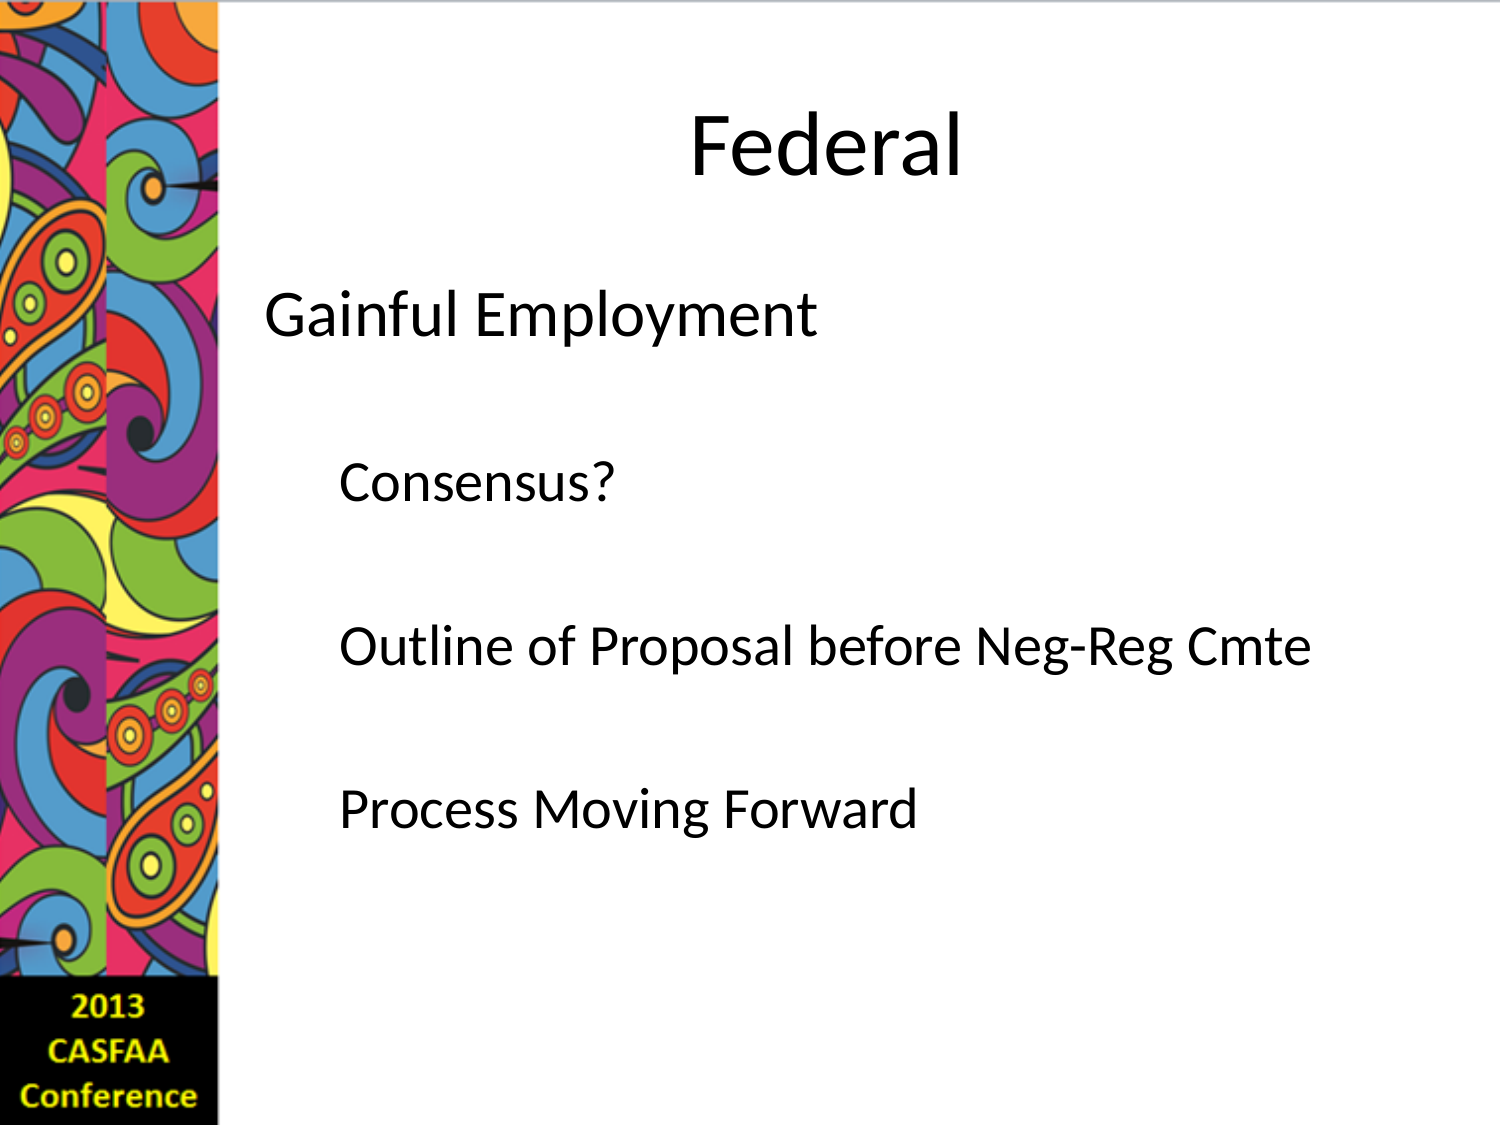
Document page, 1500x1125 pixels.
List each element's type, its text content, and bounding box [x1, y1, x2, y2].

title Federal [249, 45, 1425, 233]
picture [0, 0, 1500, 1125]
list Gainful Employment Consensus? Outline of Proposal before Neg-Reg Cmte Process Moving Forward [249, 262, 1425, 1005]
